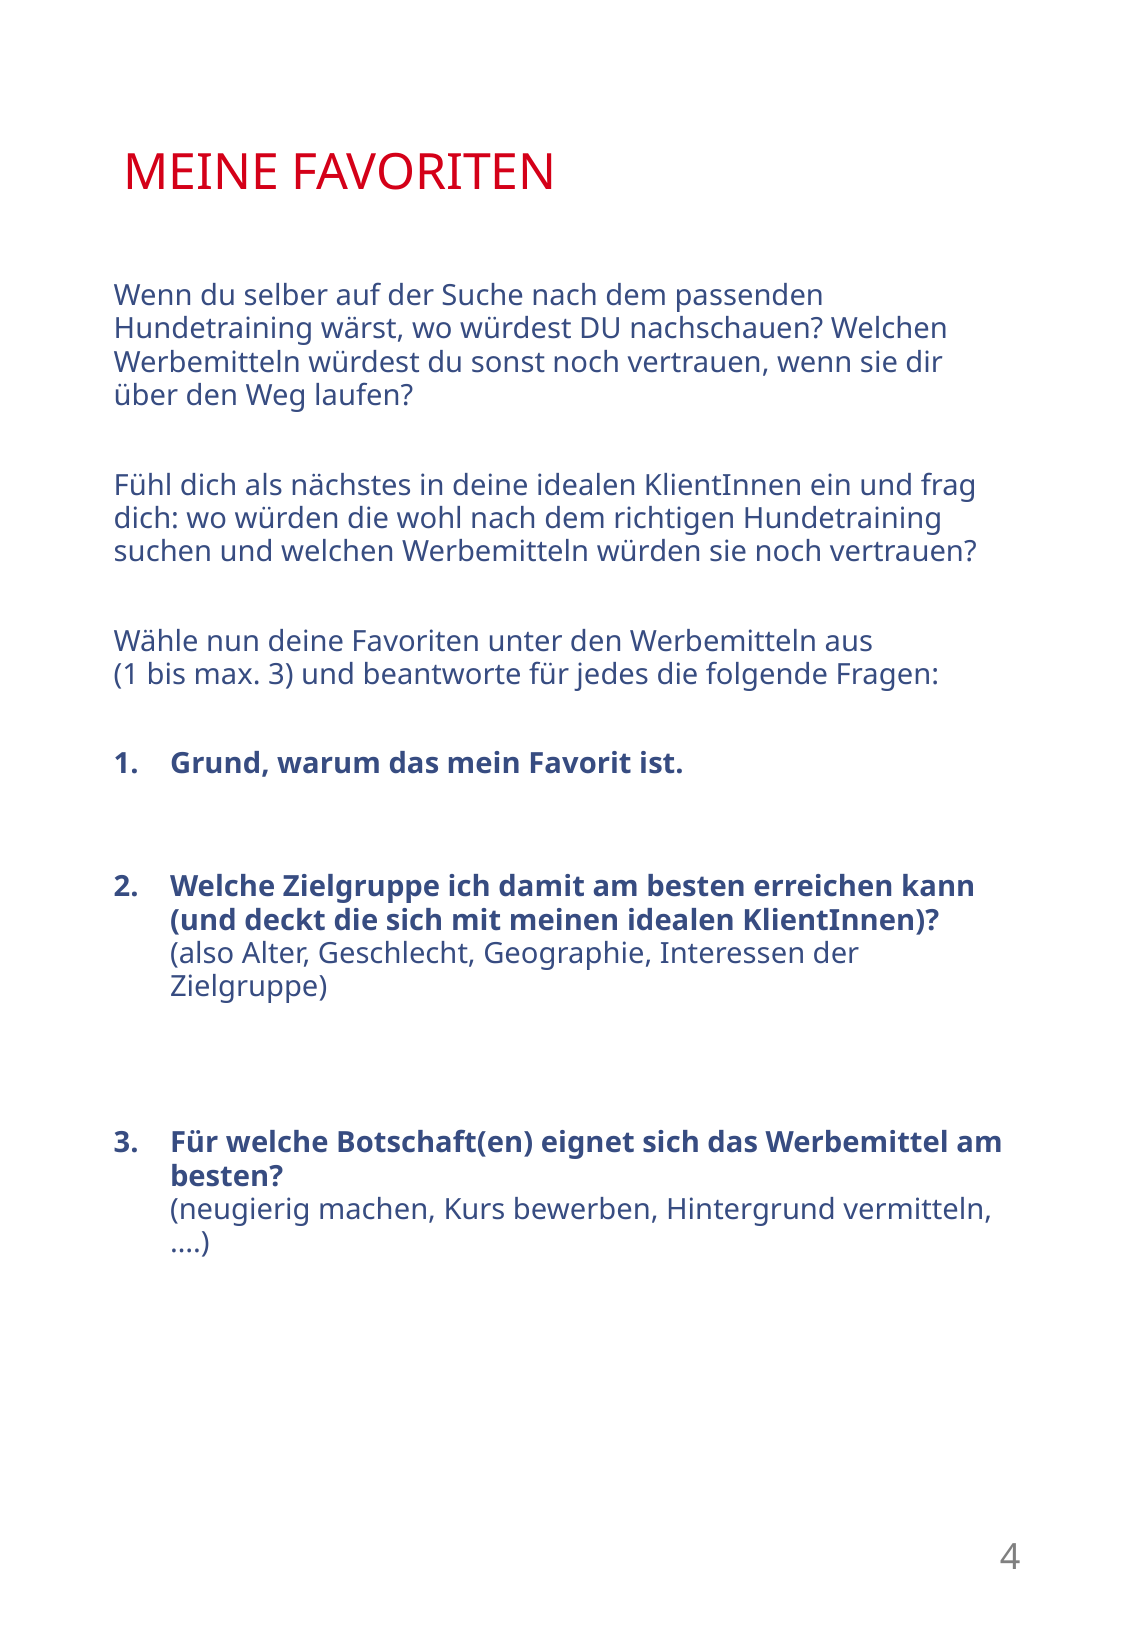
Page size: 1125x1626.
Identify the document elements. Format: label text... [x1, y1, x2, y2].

slide_number 4 [938, 1516, 1041, 1593]
title MEINE FAVORITEN [103, 18, 1041, 211]
list Wenn du selber auf der Suche nach dem passenden Hundetraining wärst, wo würdest DU nachschauen? Welchen Werbemitteln würdest du sonst noch vertrauen, wenn sie dir über den Weg laufen? Fühl dich als nächstes in deine idealen KlientInnen ein und frag dich: wo würden die wohl nach dem richtigen Hundetraining suchen und welchen Werbemitteln würden sie noch vertrauen? Wähle nun deine Favoriten unter den Werbemitteln aus (1 bis max. 3) und beantworte für jedes die folgende Fragen: Grund, warum das mein Favorit ist. Welche Zielgruppe ich damit am besten erreichen kann (und deckt die sich mit meinen idealen KlientInnen)? (also Alter, Geschlecht, Geographie, Interessen der Zielgruppe) Für welche Botschaft(en) eignet sich das Werbemittel am besten? (neugierig machen, Kurs bewerben, Hintergrund vermitteln,….) [93, 269, 1032, 1555]
